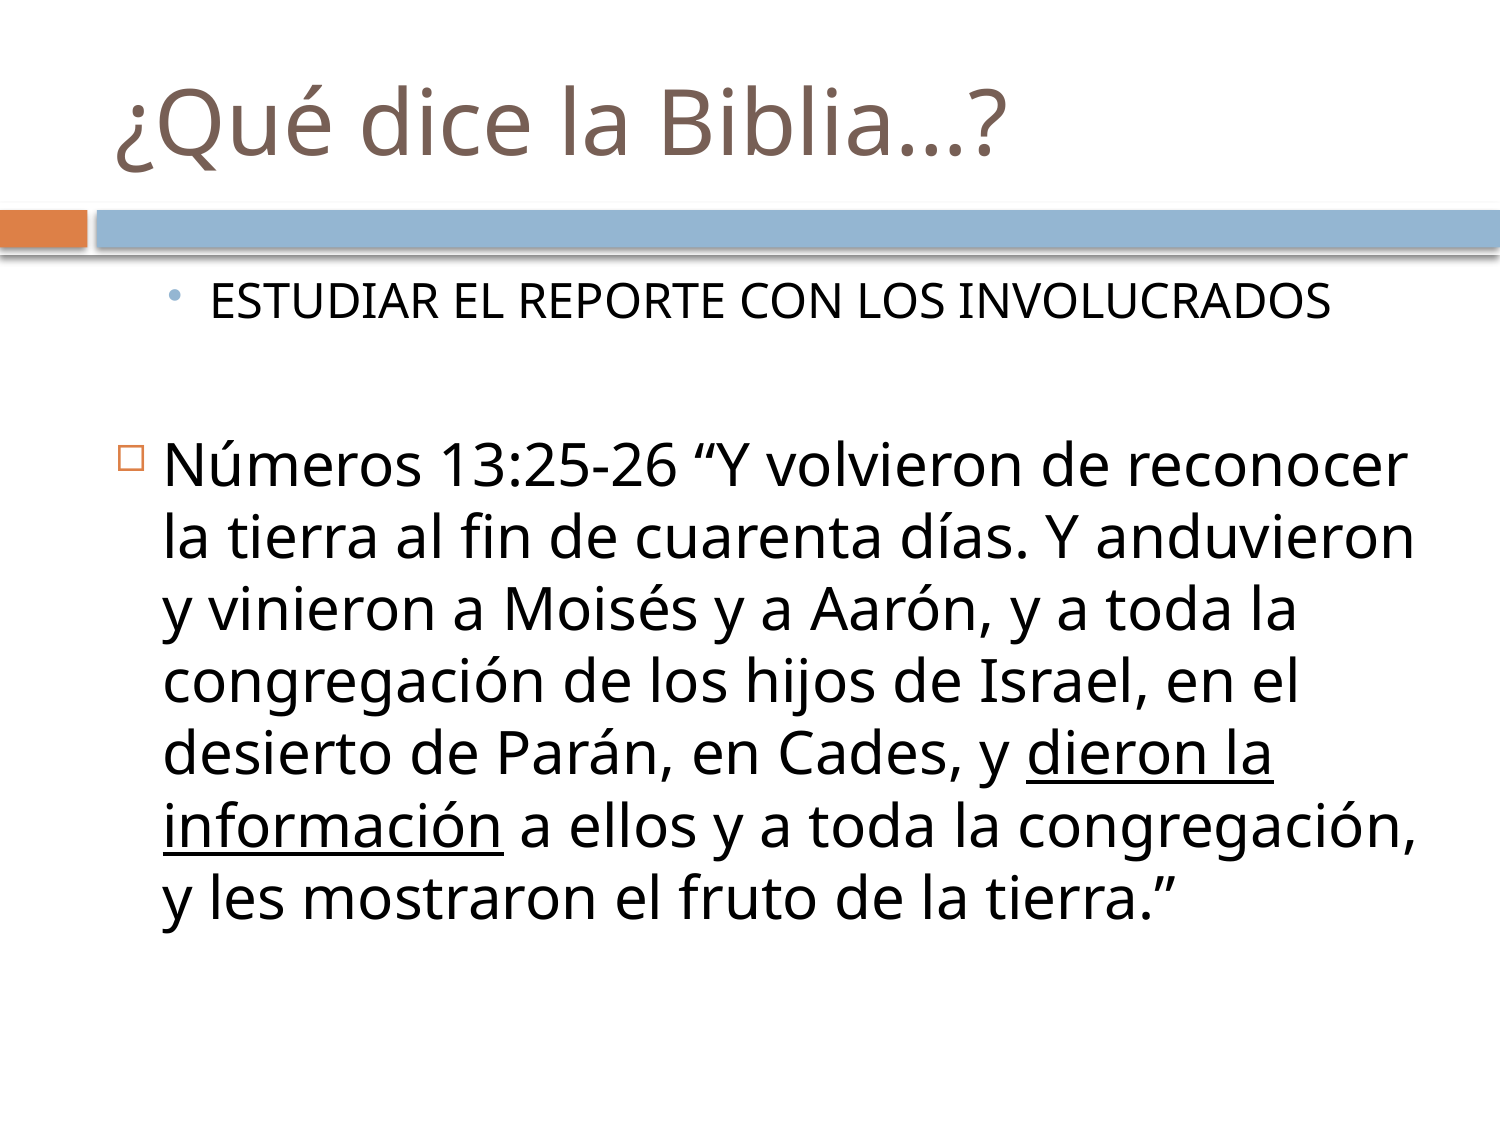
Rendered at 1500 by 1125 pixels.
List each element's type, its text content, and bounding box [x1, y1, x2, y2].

title ¿Qué dice la Biblia…? [100, 37, 1438, 200]
list ESTUDIAR EL REPORTE CON LOS INVOLUCRADOS Números 13:25-26 “Y volvieron de reconocer la tierra al fin de cuarenta días. Y anduvieron y vinieron a Moisés y a Aarón, y a toda la congregación de los hijos de Israel, en el desierto de Parán, en Cades, y dieron la información a ellos y a toda la congregación, y les mostraron el fruto de la tierra.” [100, 262, 1438, 1000]
